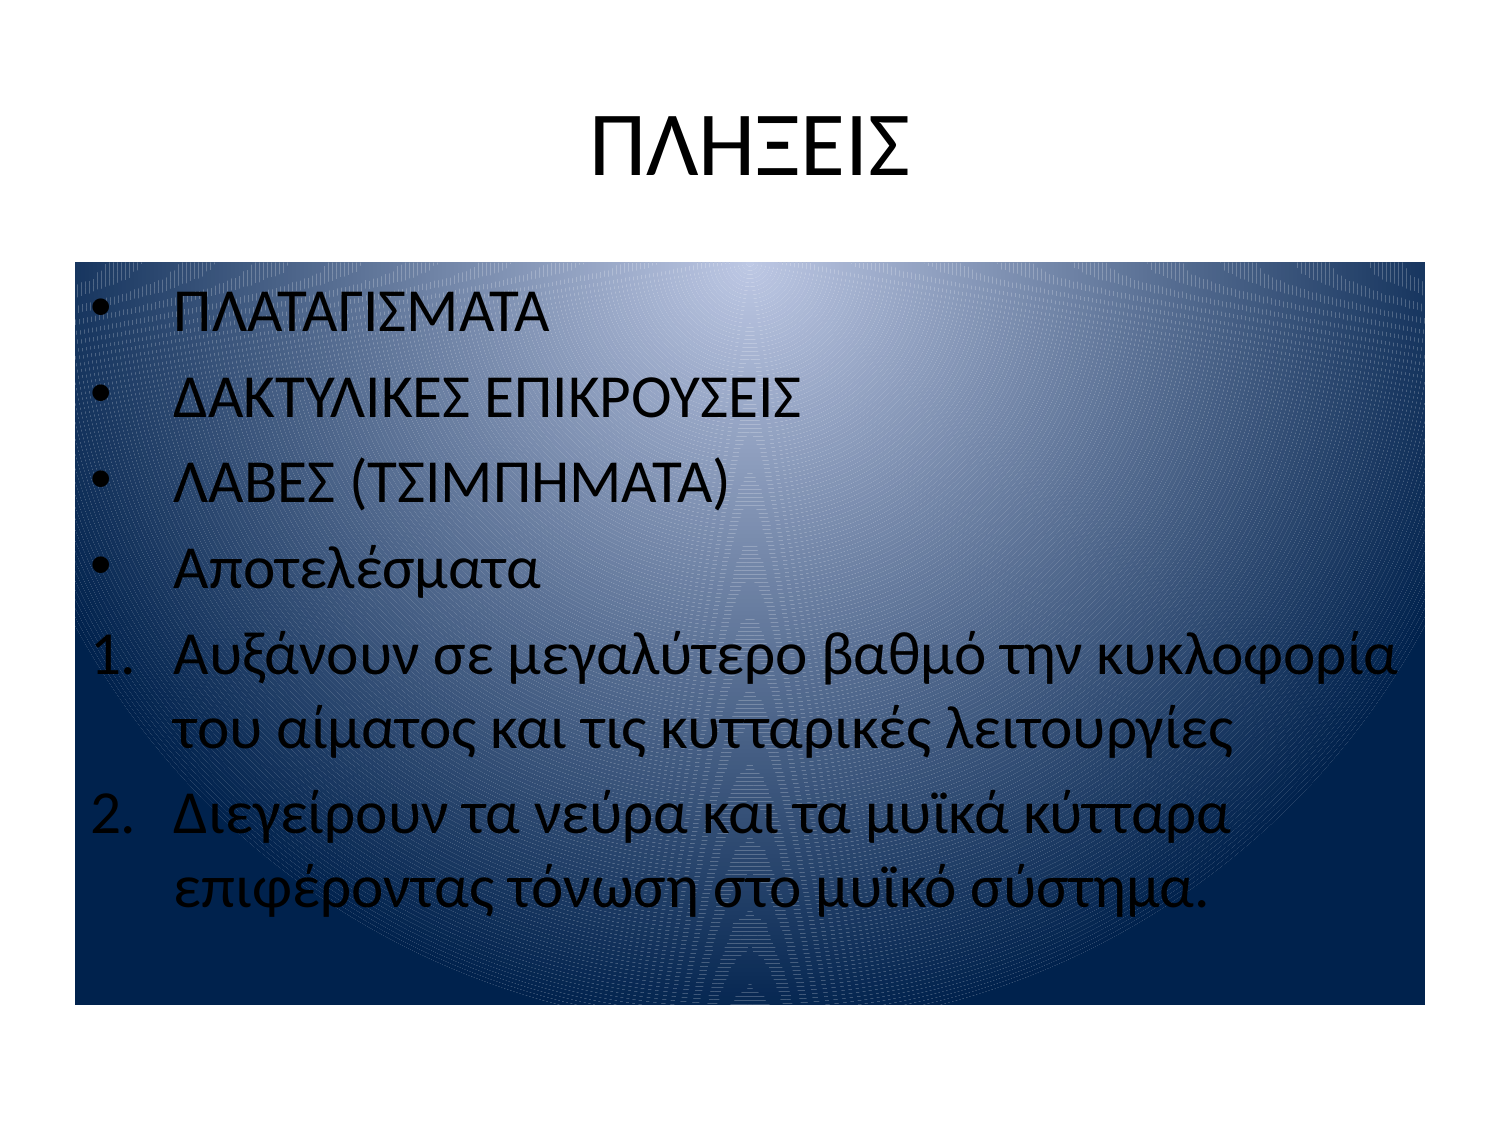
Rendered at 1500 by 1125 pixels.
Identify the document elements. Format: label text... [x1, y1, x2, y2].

list ΠΛΑΤΑΓΙΣΜΑΤΑ ΔΑΚΤΥΛΙΚΕΣ ΕΠΙΚΡΟΥΣΕΙΣ ΛΑΒΕΣ (ΤΣΙΜΠΗΜΑΤΑ) Αποτελέσματα Αυξάνουν σε μεγαλύτερο βαθμό την κυκλοφορία του αίματος και τις κυτταρικές λειτουργίες Διεγείρουν τα νεύρα και τα μυϊκά κύτταρα επιφέροντας τόνωση στο μυϊκό σύστημα. [75, 262, 1425, 1005]
title ΠΛΗΞΕΙΣ [75, 45, 1425, 233]
